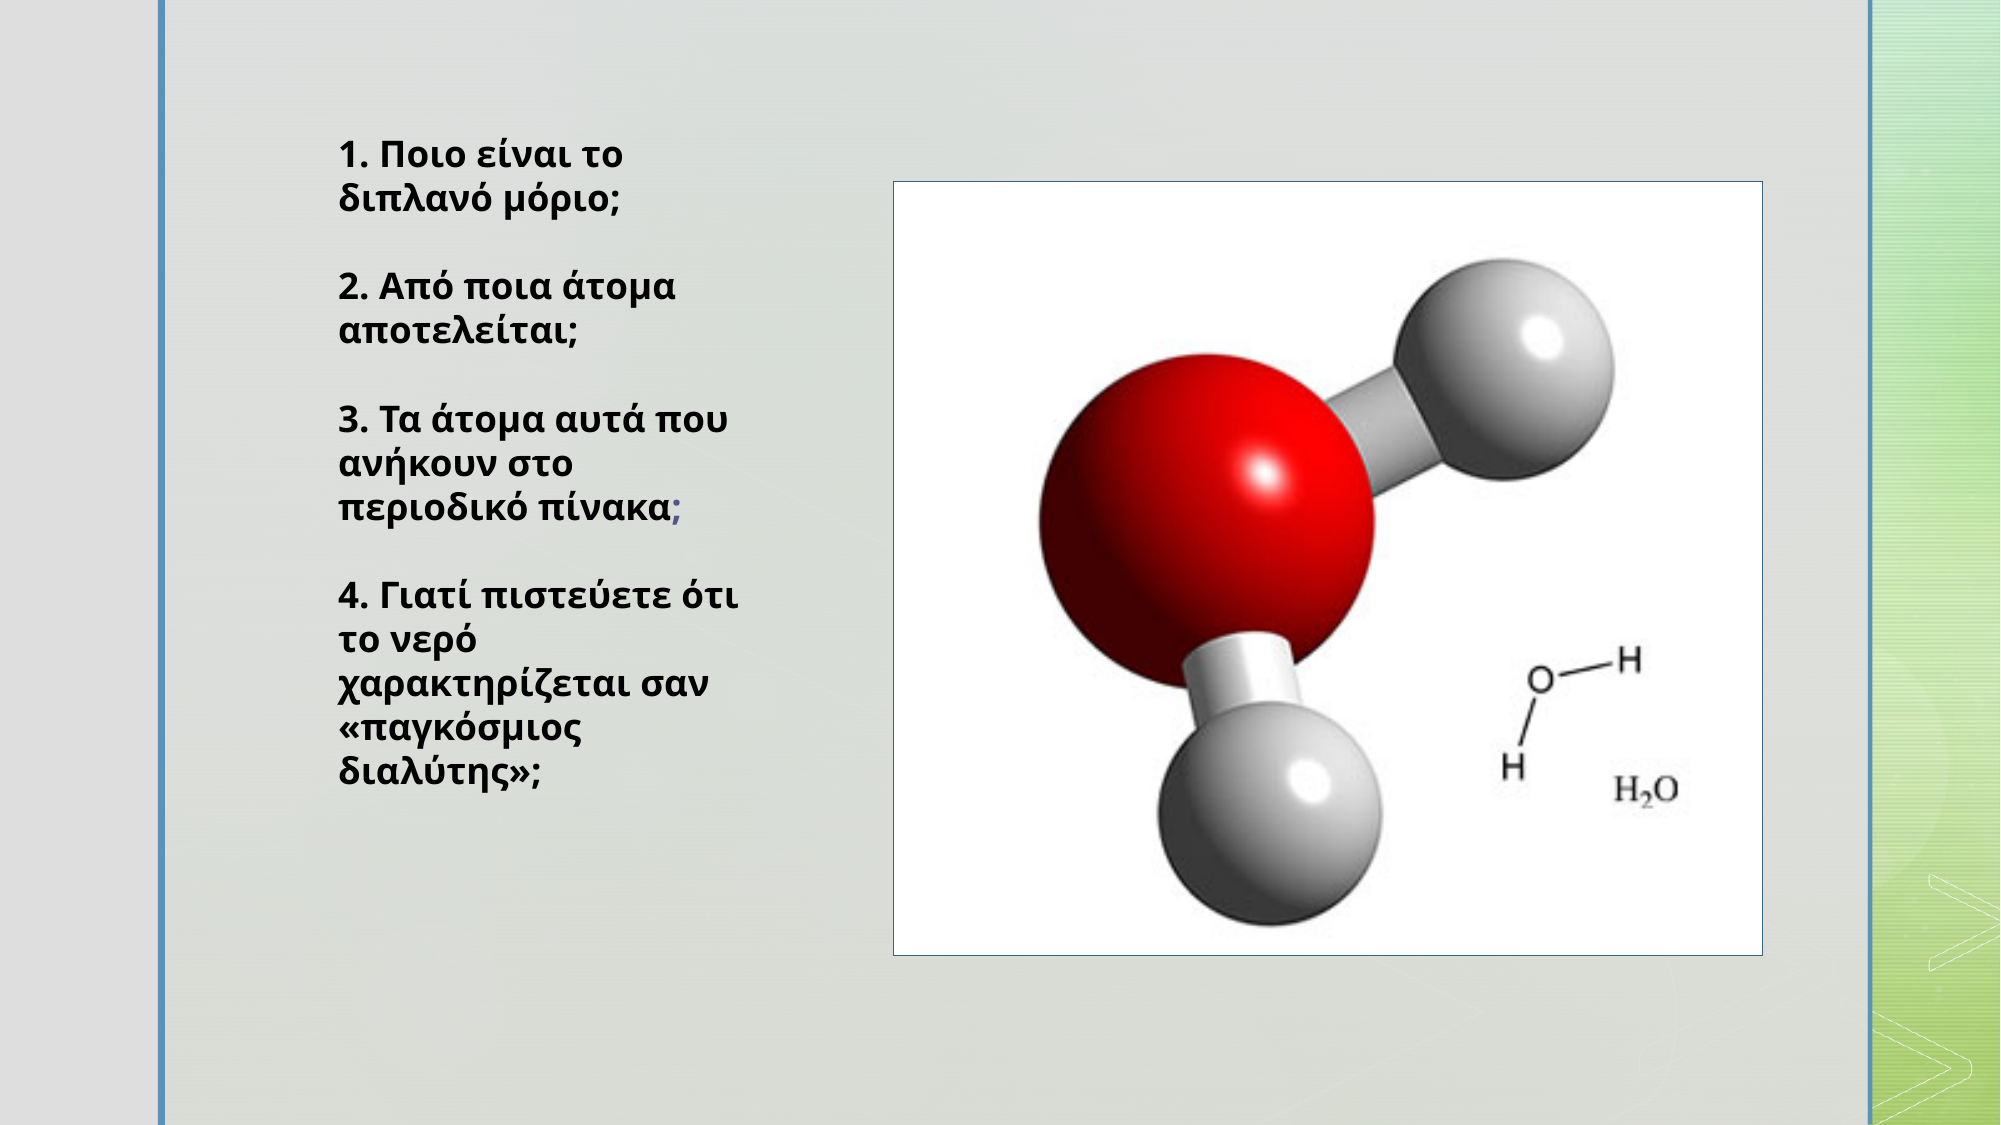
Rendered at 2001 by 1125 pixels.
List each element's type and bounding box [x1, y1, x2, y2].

list [892, 181, 1763, 957]
picture [0, 0, 2000, 1125]
